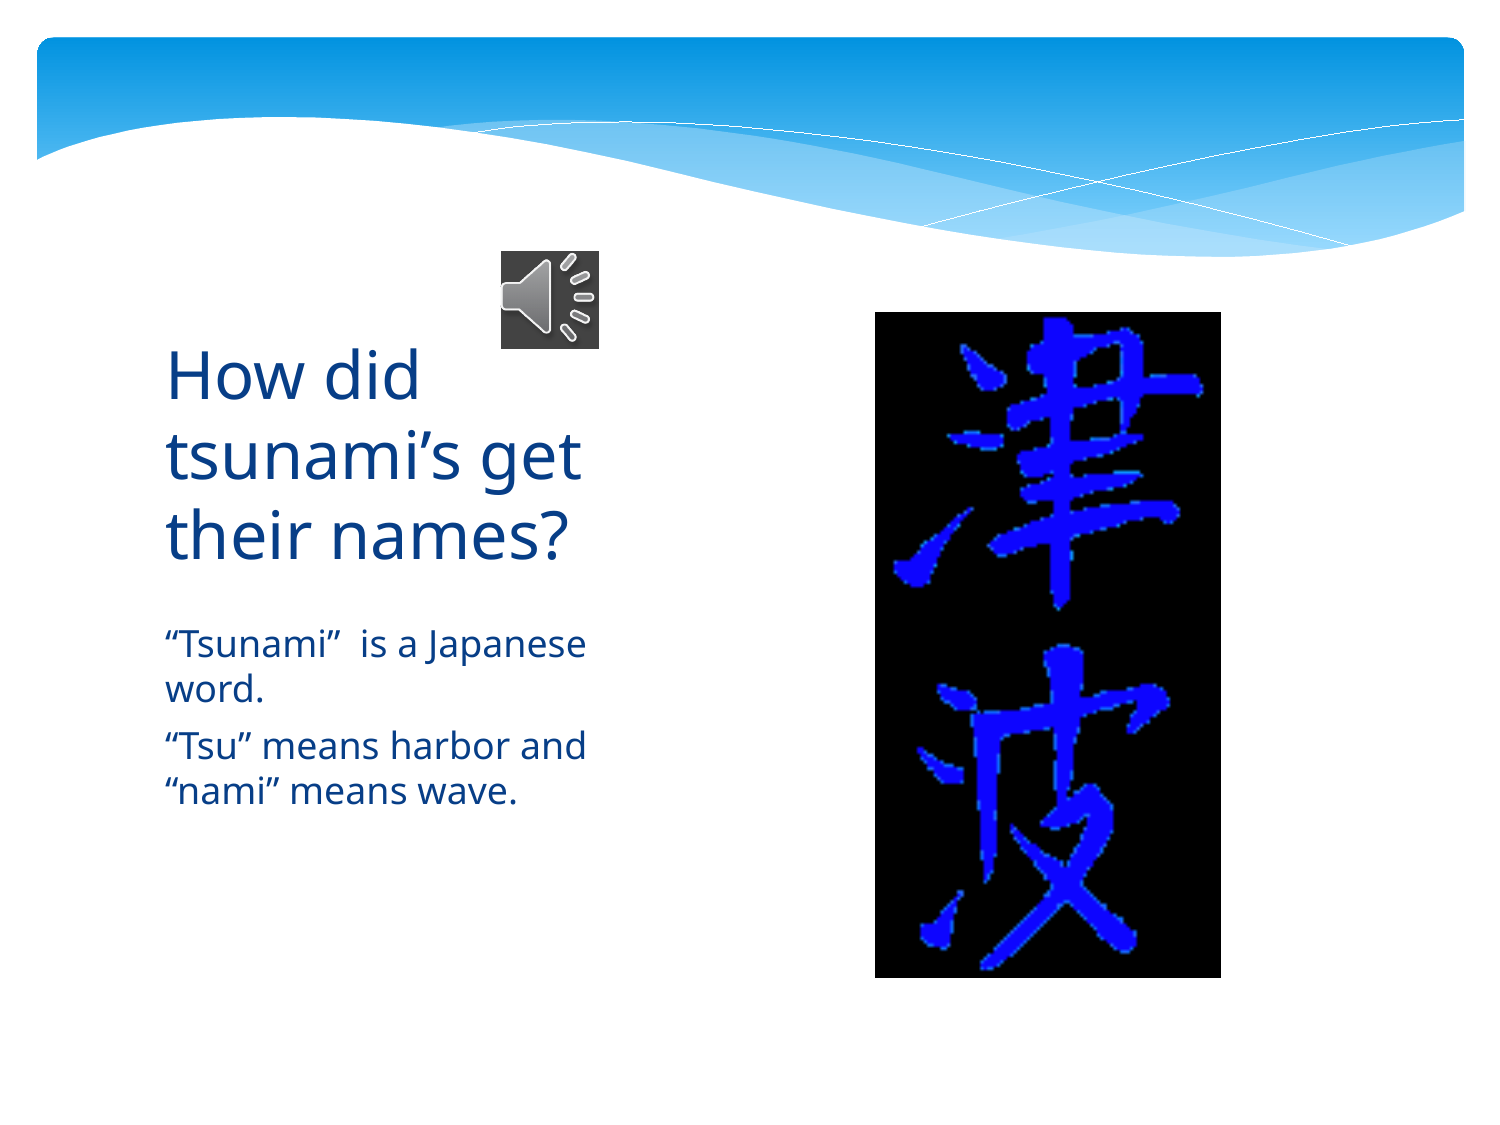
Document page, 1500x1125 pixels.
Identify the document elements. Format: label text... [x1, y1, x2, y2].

picture [874, 312, 1222, 979]
list “Tsunami” is a Japanese word. “Tsu” means harbor and “nami” means wave. [150, 612, 700, 925]
picture [499, 249, 601, 351]
title How did tsunami’s get their names? [150, 375, 700, 581]
